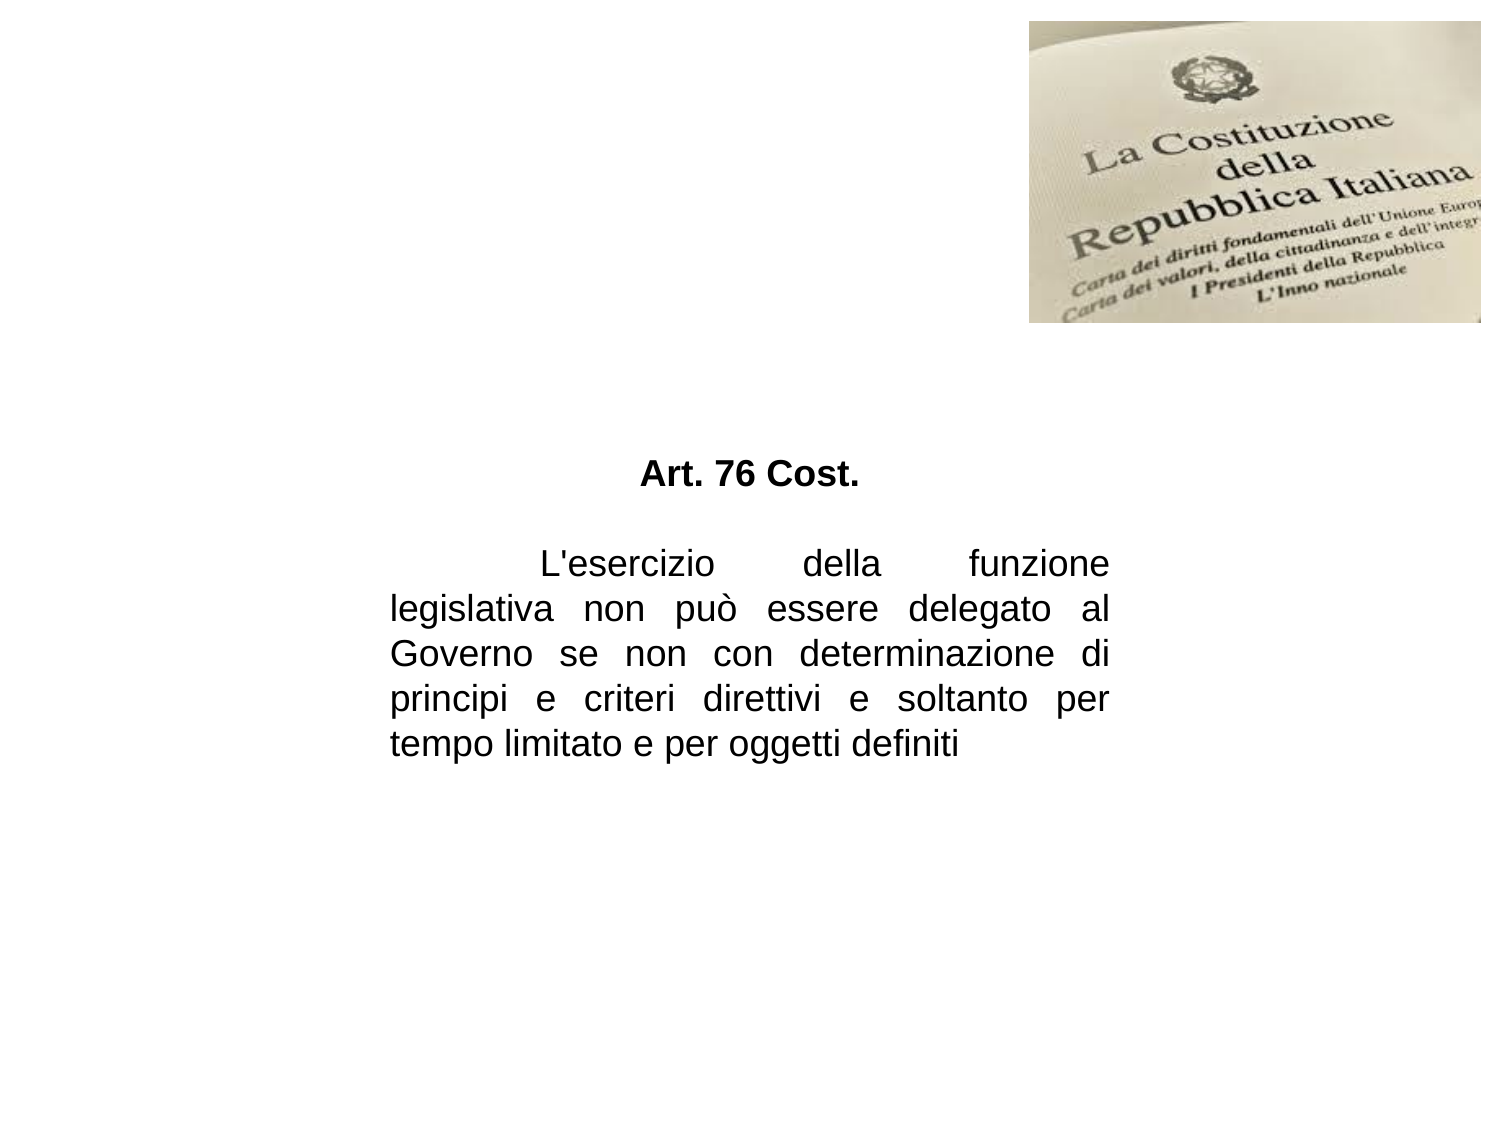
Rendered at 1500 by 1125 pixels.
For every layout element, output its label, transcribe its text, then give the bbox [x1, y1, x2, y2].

picture [1029, 20, 1482, 324]
text_box Art. 76 Cost. L'esercizio della funzione legislativa non può essere delegato al Governo se non con determinazione di principi e criteri direttivi e soltanto per tempo limitato e per oggetti definiti [374, 441, 1125, 771]
